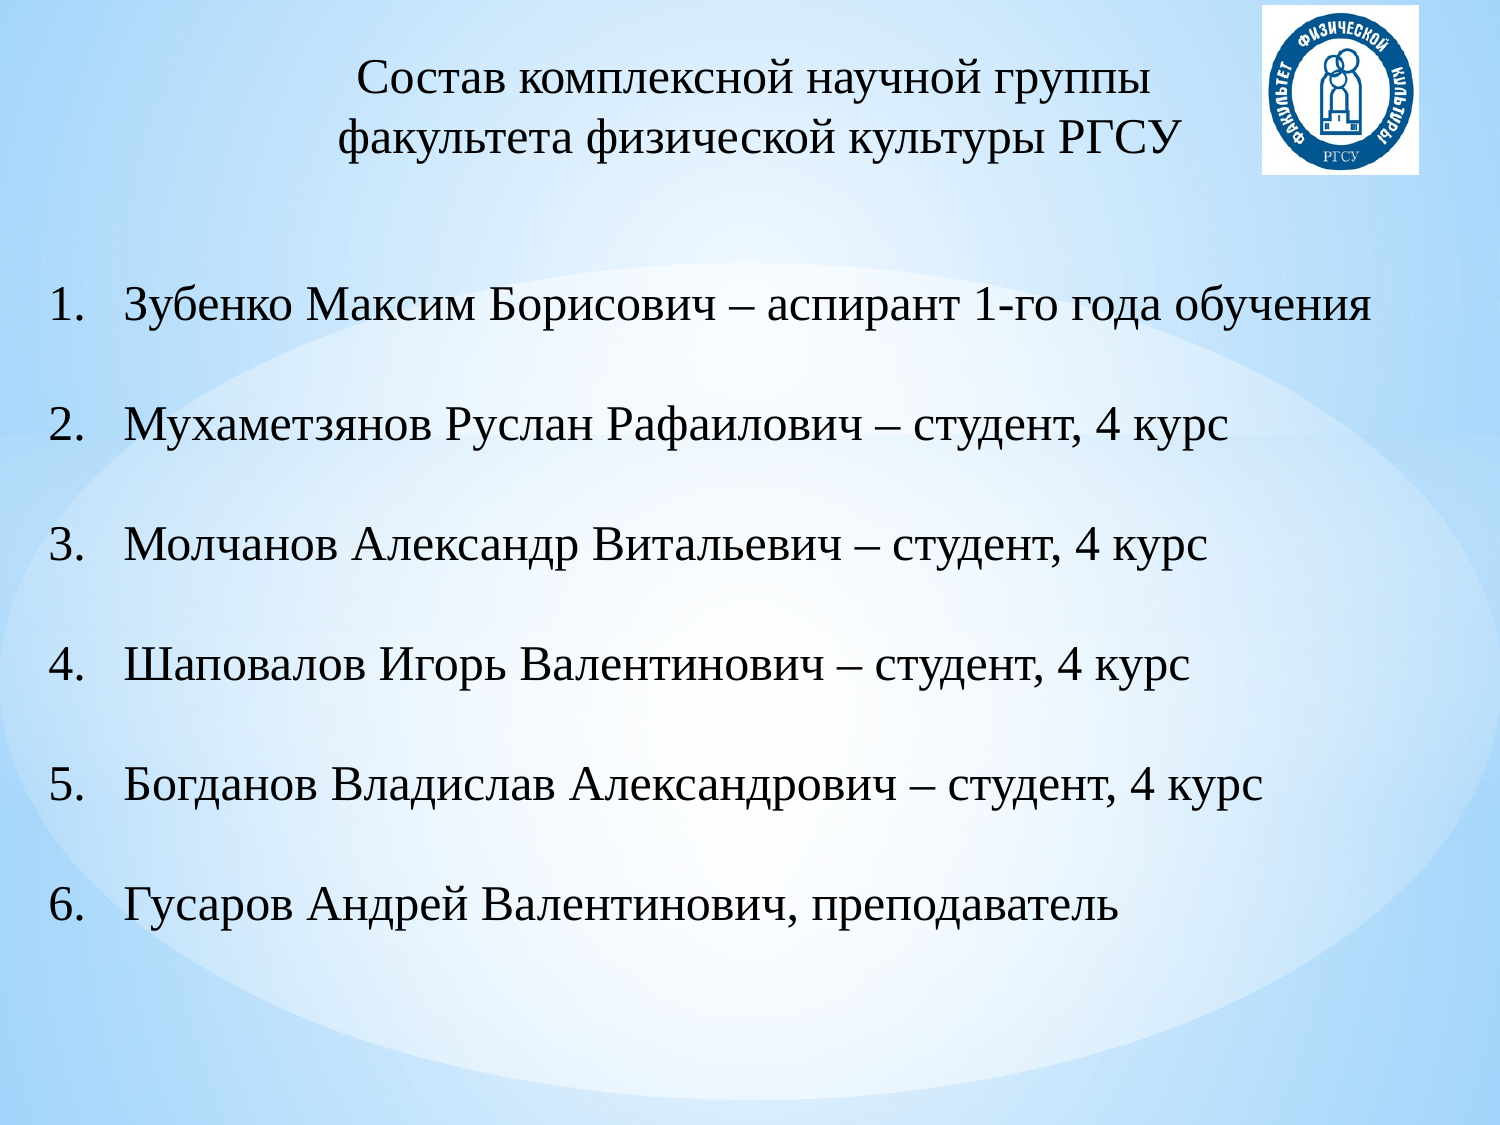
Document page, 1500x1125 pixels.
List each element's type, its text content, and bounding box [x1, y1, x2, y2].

text_box Зубенко Максим Борисович – аспирант 1-го года обучения Мухаметзянов Руслан Рафаилович – студент, 4 курс Молчанов Александр Витальевич – студент, 4 курс Шаповалов Игорь Валентинович – студент, 4 курс Богданов Владислав Александрович – студент, 4 курс Гусаров Андрей Валентинович, преподаватель [33, 262, 1452, 938]
picture [1261, 4, 1419, 175]
text_box Состав комплексной научной группы факультета физической культуры РГСУ [285, 36, 1235, 172]
